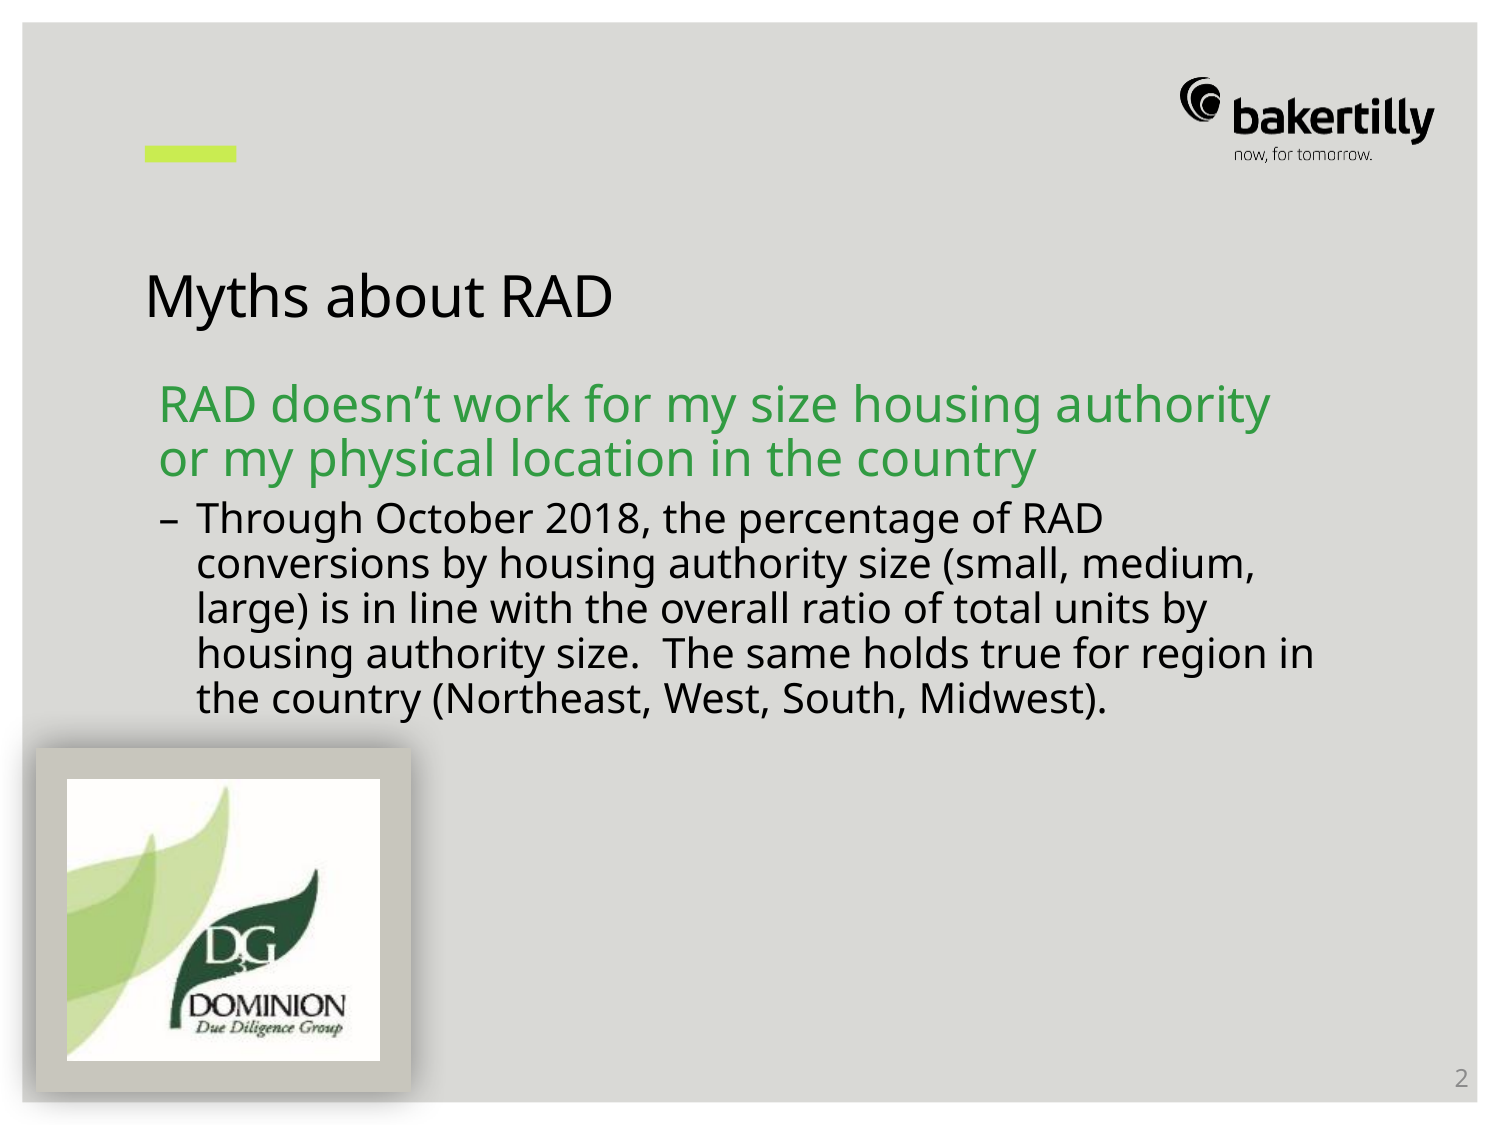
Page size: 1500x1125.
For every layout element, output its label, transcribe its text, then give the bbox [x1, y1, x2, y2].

slide_number 2 [1146, 1049, 1484, 1110]
title Myths about RAD [144, 259, 832, 418]
list RAD doesn’t work for my size housing authority or my physical location in the country Through October 2018, the percentage of RAD conversions by housing authority size (small, medium, large) is in line with the overall ratio of total units by housing authority size. The same holds true for region in the country (Northeast, West, South, Midwest). [143, 371, 1333, 789]
picture [67, 779, 380, 1061]
picture [1180, 77, 1435, 163]
